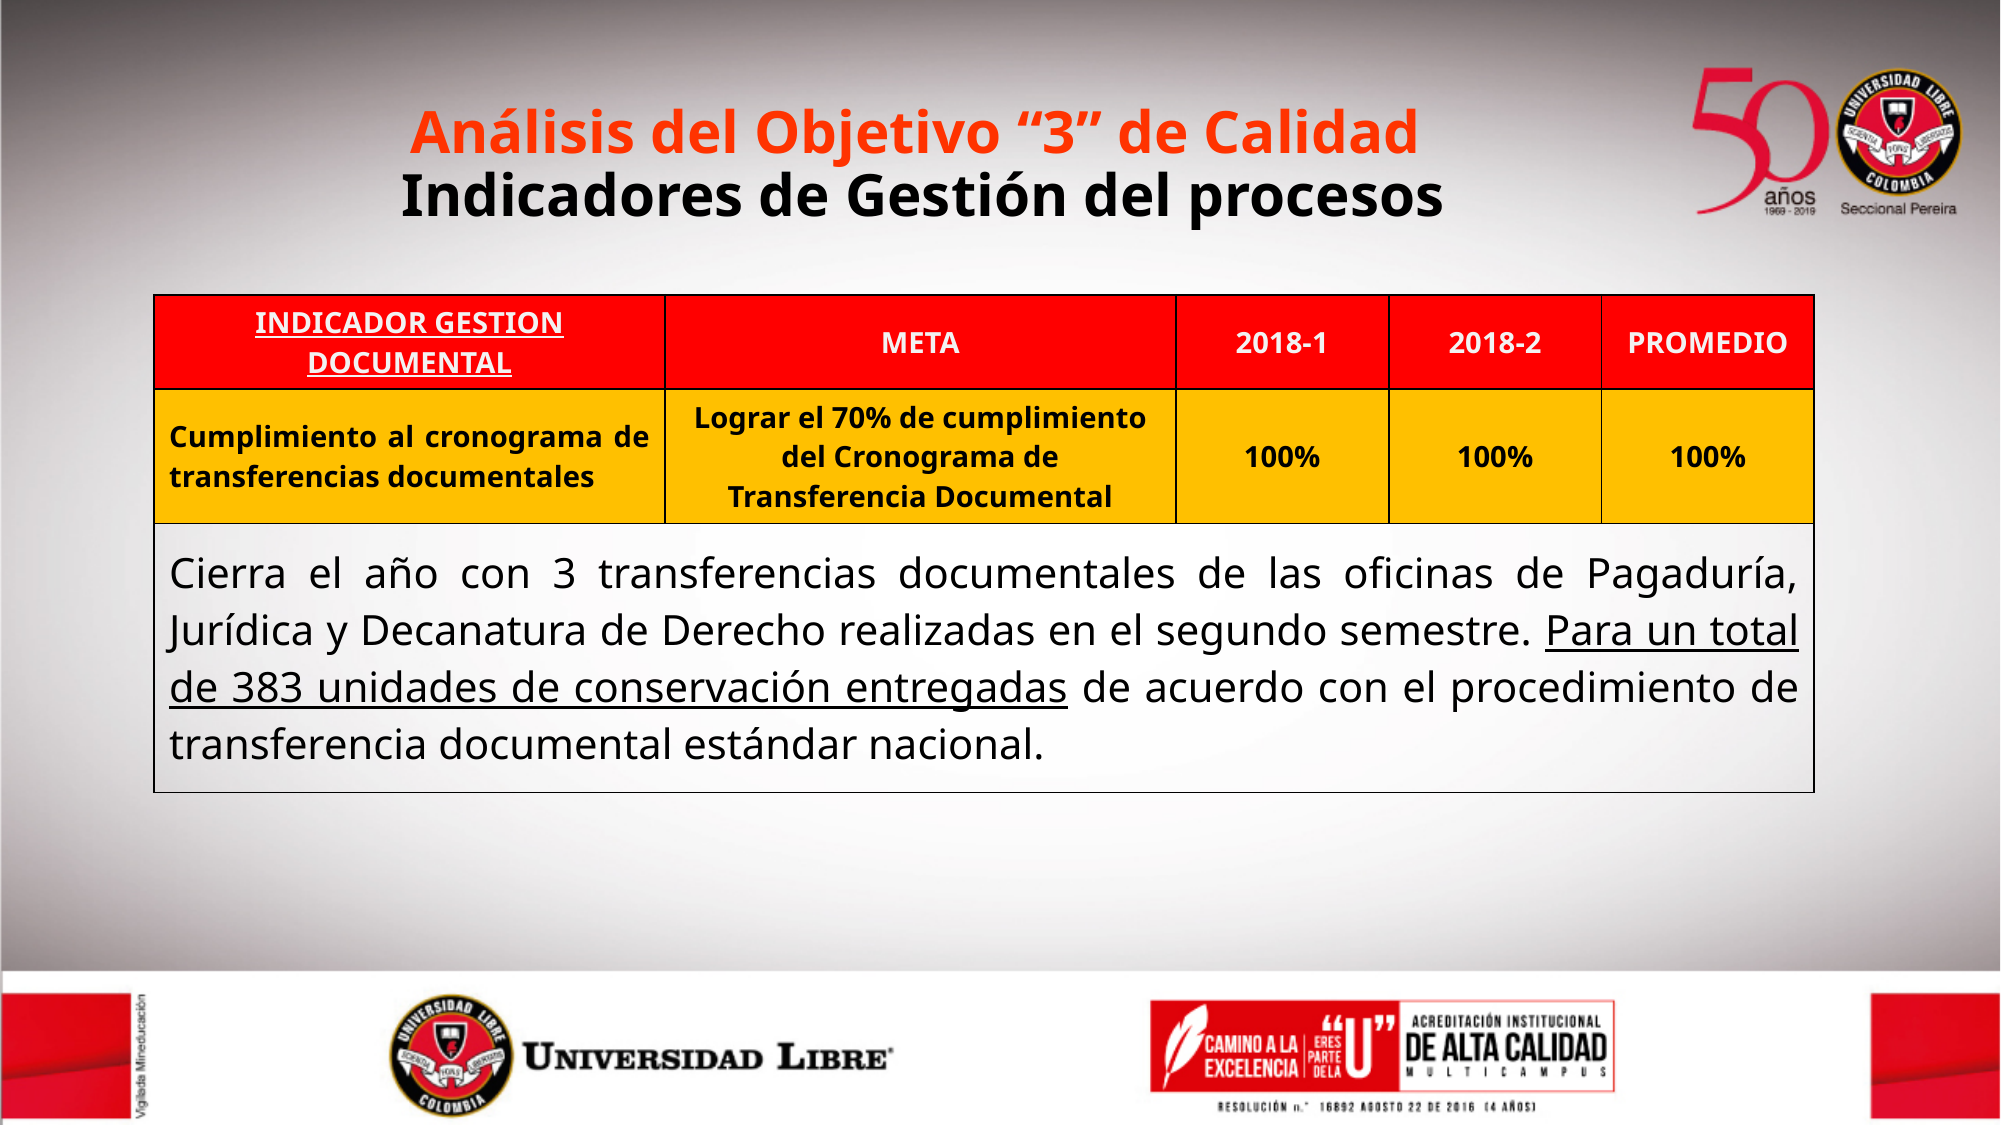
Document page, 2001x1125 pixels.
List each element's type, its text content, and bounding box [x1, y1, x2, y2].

table_cell 100% [1602, 390, 1813, 523]
table_cell 100% [1177, 390, 1388, 523]
table_header META [666, 296, 1175, 388]
table_header PROMEDIO [1602, 296, 1813, 388]
picture [0, 0, 2001, 1125]
table_cell Cierra el año con 3 transferencias documentales de las oficinas de Pagaduría, Jurídica y Decanatura de Derecho realizadas en el segundo semestre. Para un total de 383 unidades de conservación entregadas de acuerdo con el procedimiento de transferencia documental estándar nacional. [155, 524, 1813, 792]
table_cell Cumplimiento al cronograma de transferencias documentales [155, 390, 664, 523]
table_header 2018-2 [1390, 296, 1601, 388]
table_cell 100% [1390, 390, 1601, 523]
table_cell Lograr el 70% de cumplimiento del Cronograma de Transferencia Documental [666, 390, 1175, 523]
text_box Análisis del Objetivo “3” de Calidad Indicadores de Gestión del procesos [126, 118, 1720, 237]
table_header INDICADOR GESTION DOCUMENTAL [155, 296, 664, 388]
table_header 2018-1 [1177, 296, 1388, 388]
